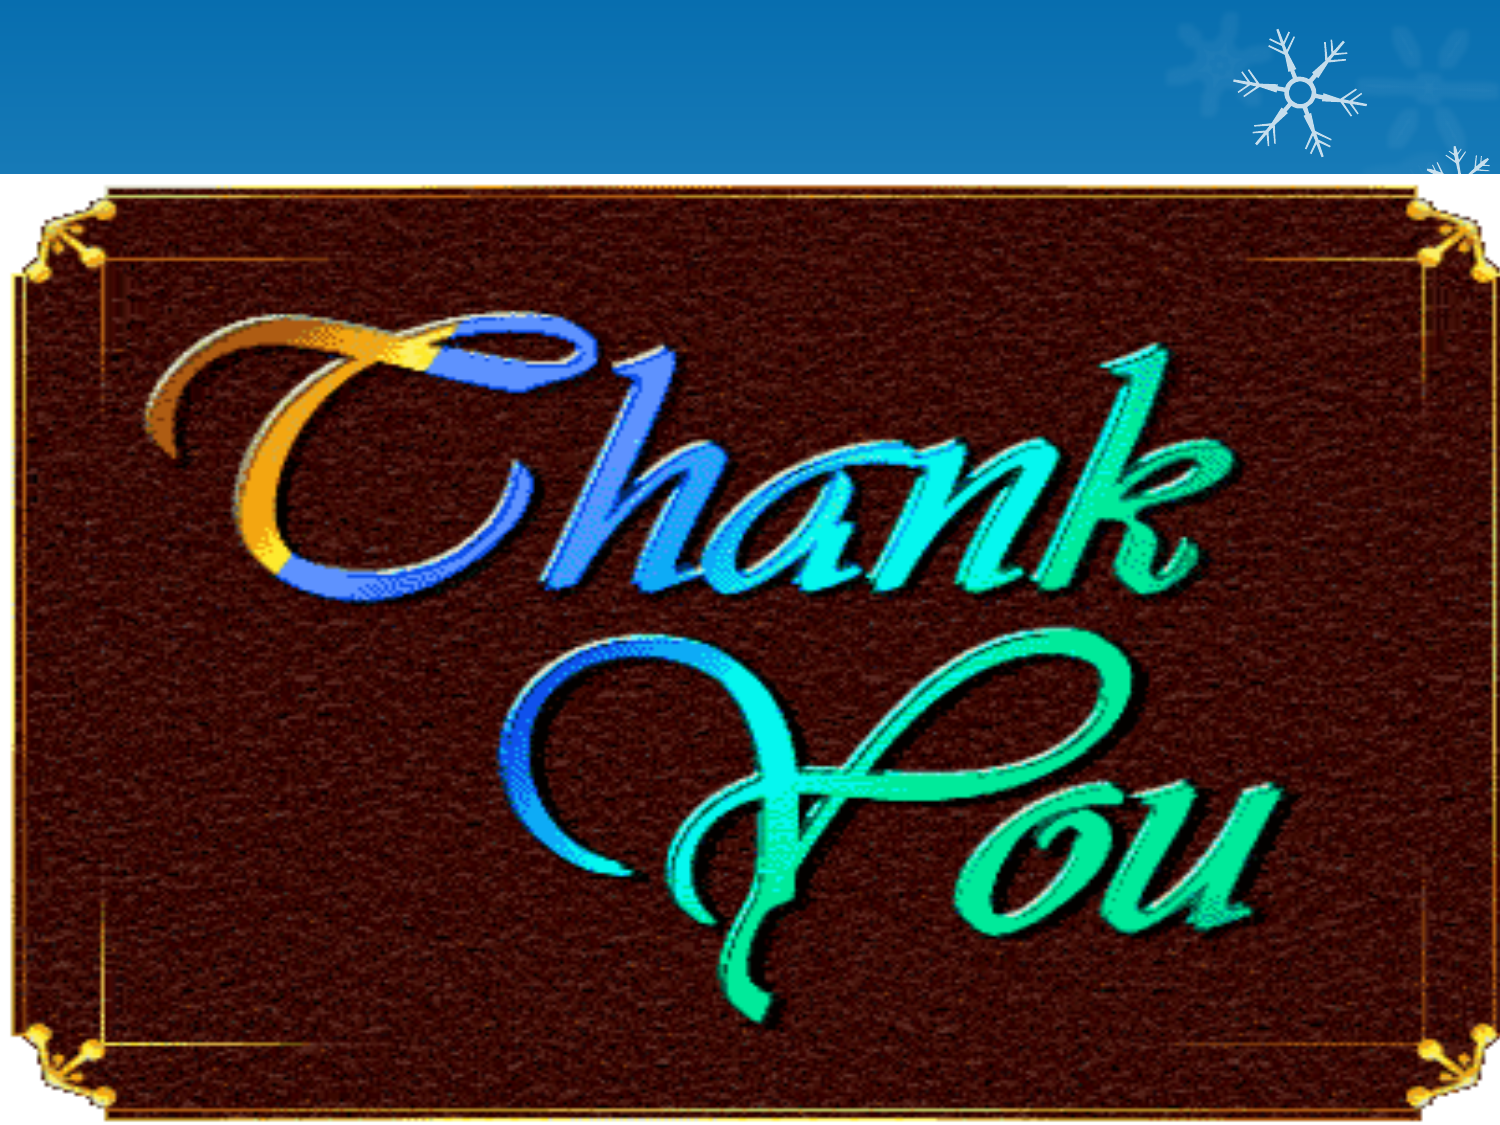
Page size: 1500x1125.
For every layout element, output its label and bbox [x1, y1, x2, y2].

list [0, 174, 1500, 1125]
